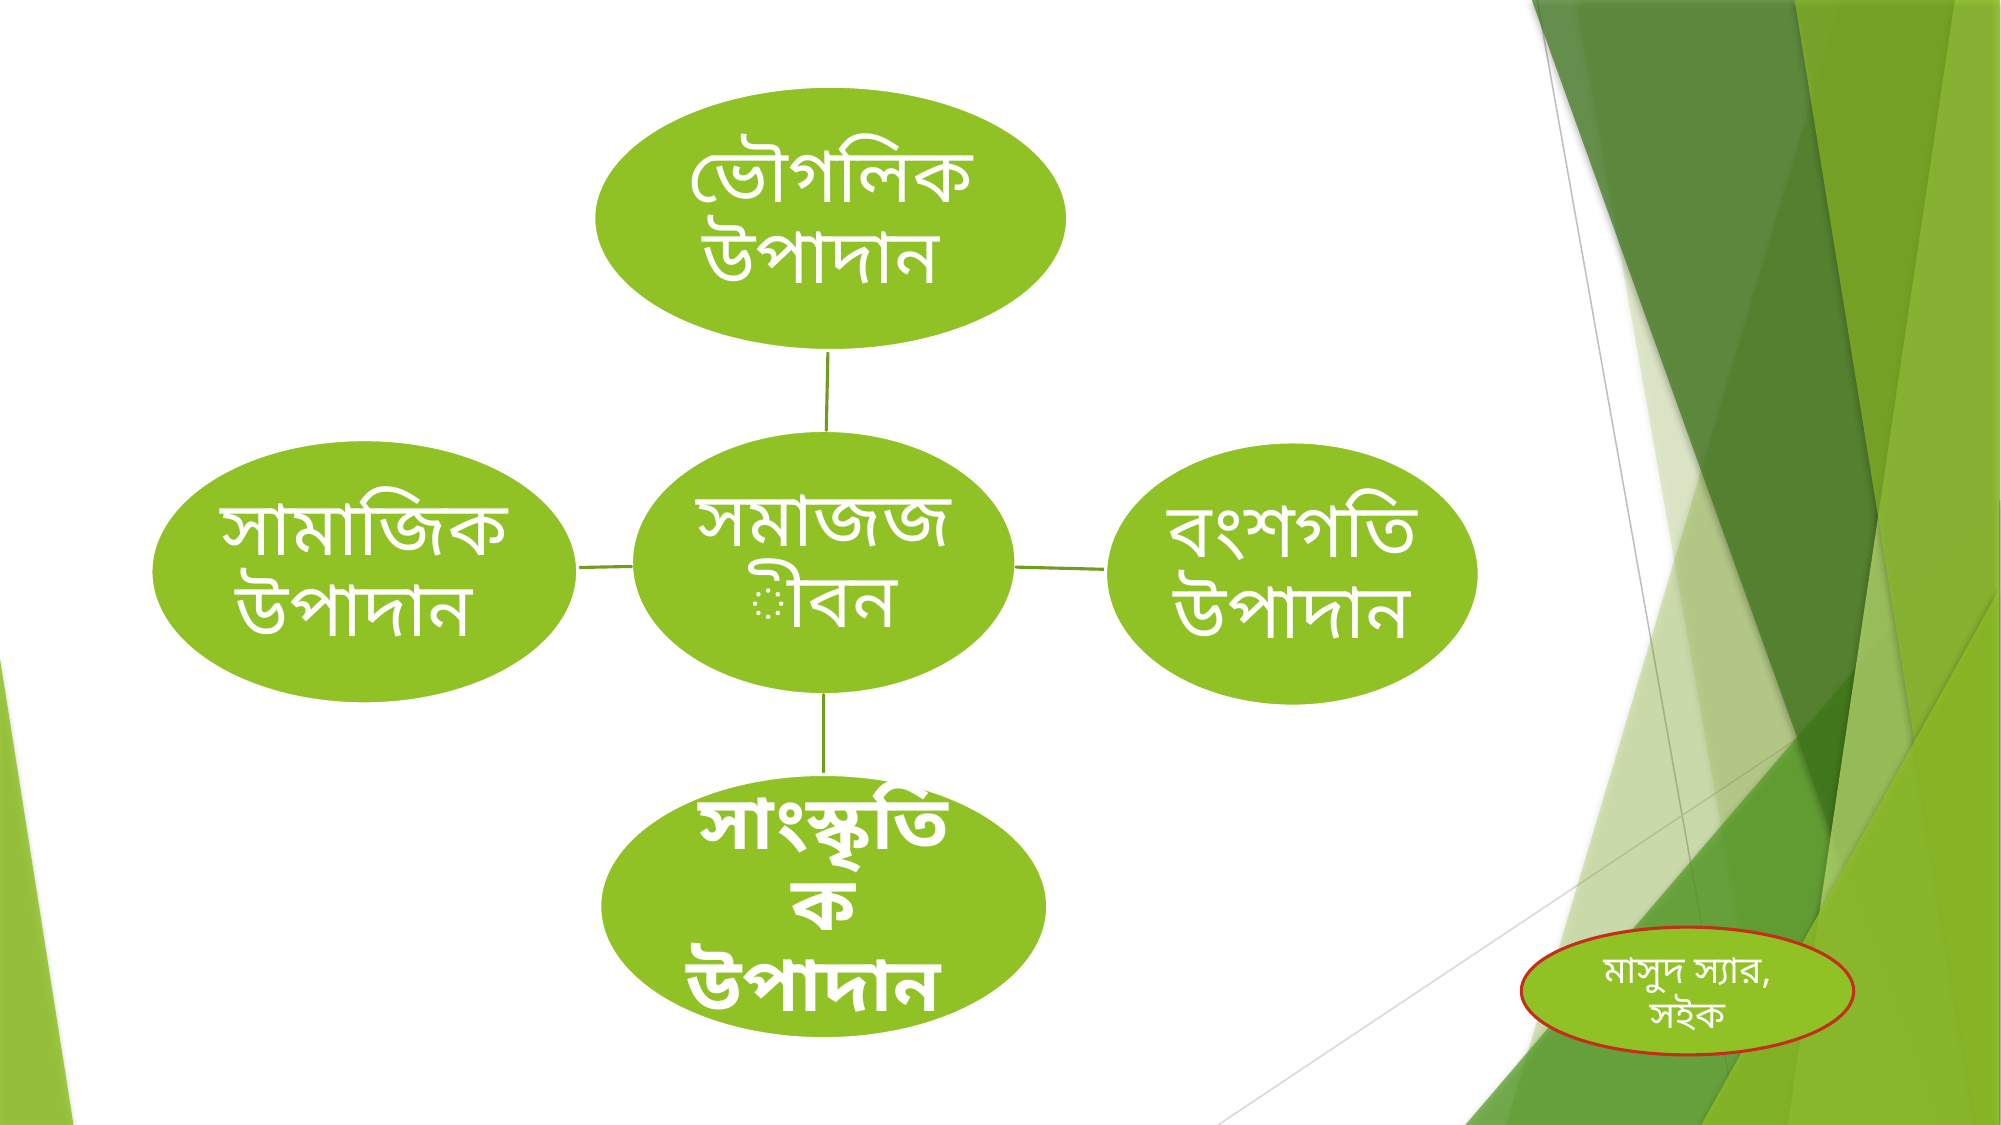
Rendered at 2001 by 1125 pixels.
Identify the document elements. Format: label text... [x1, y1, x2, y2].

text_box মাসুদ স্যার, সইক [1547, 925, 1856, 1057]
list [78, 81, 1543, 1043]
